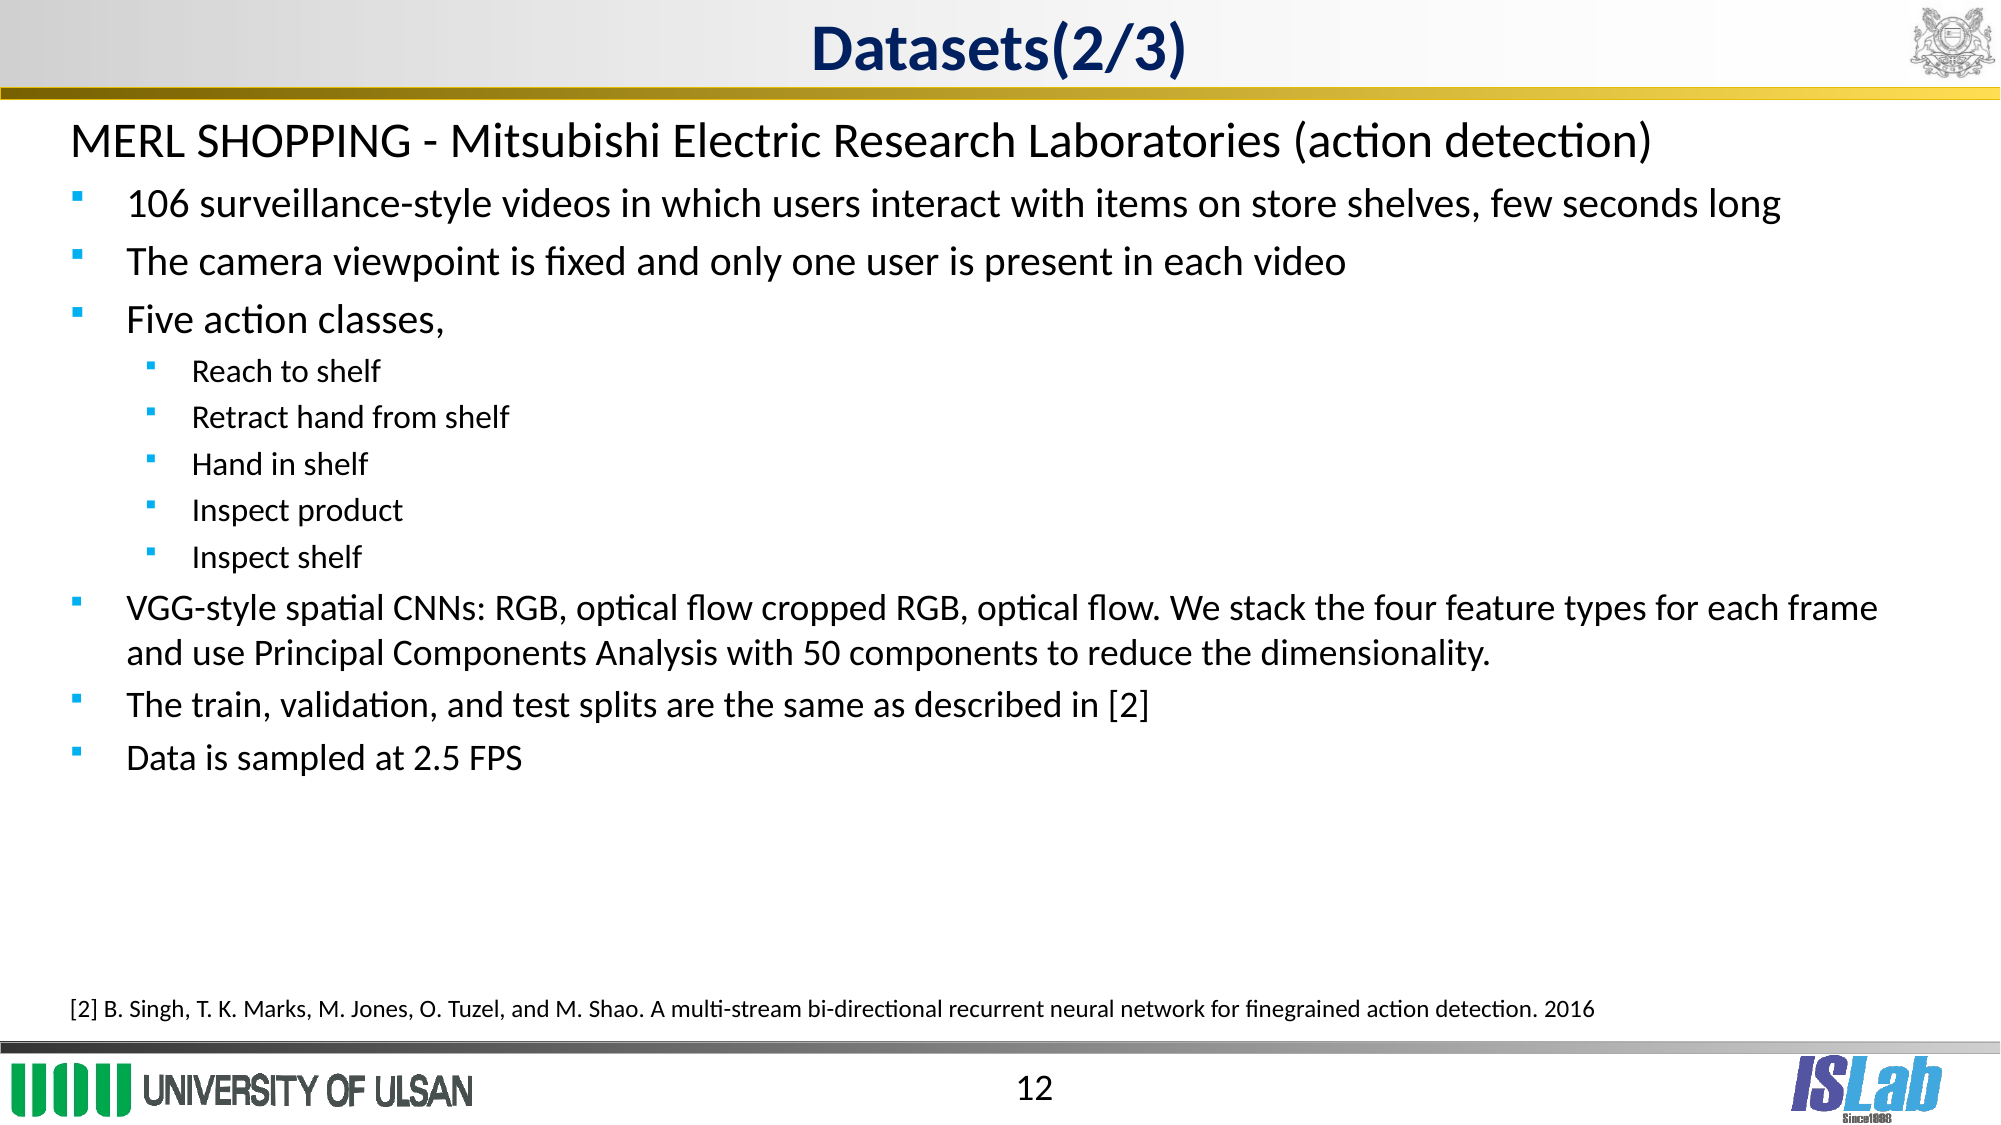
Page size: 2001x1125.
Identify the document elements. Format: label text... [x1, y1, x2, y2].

list MERL shopping - Mitsubishi Electric Research Laboratories (action detection) 106 surveillance-style videos in which users interact with items on store shelves, few seconds long The camera viewpoint is fixed and only one user is present in each video Five action classes, Reach to shelf Retract hand from shelf Hand in shelf Inspect product Inspect shelf VGG-style spatial CNNs: RGB, optical flow cropped RGB, optical flow. We stack the four feature types for each frame and use Principal Components Analysis with 50 components to reduce the dimensionality. The train, validation, and test splits are the same as described in [2] Data is sampled at 2.5 FPS [2] B. Singh, T. K. Marks, M. Jones, O. Tuzel, and M. Shao. A multi-stream bi-directional recurrent neural network for finegrained action detection. 2016 [55, 99, 1945, 1035]
title Datasets(2/3) [0, 0, 2000, 88]
slide_number 12 [801, 1055, 1268, 1116]
picture [1791, 1055, 1942, 1123]
picture [144, 1073, 472, 1107]
picture [7, 1058, 134, 1118]
